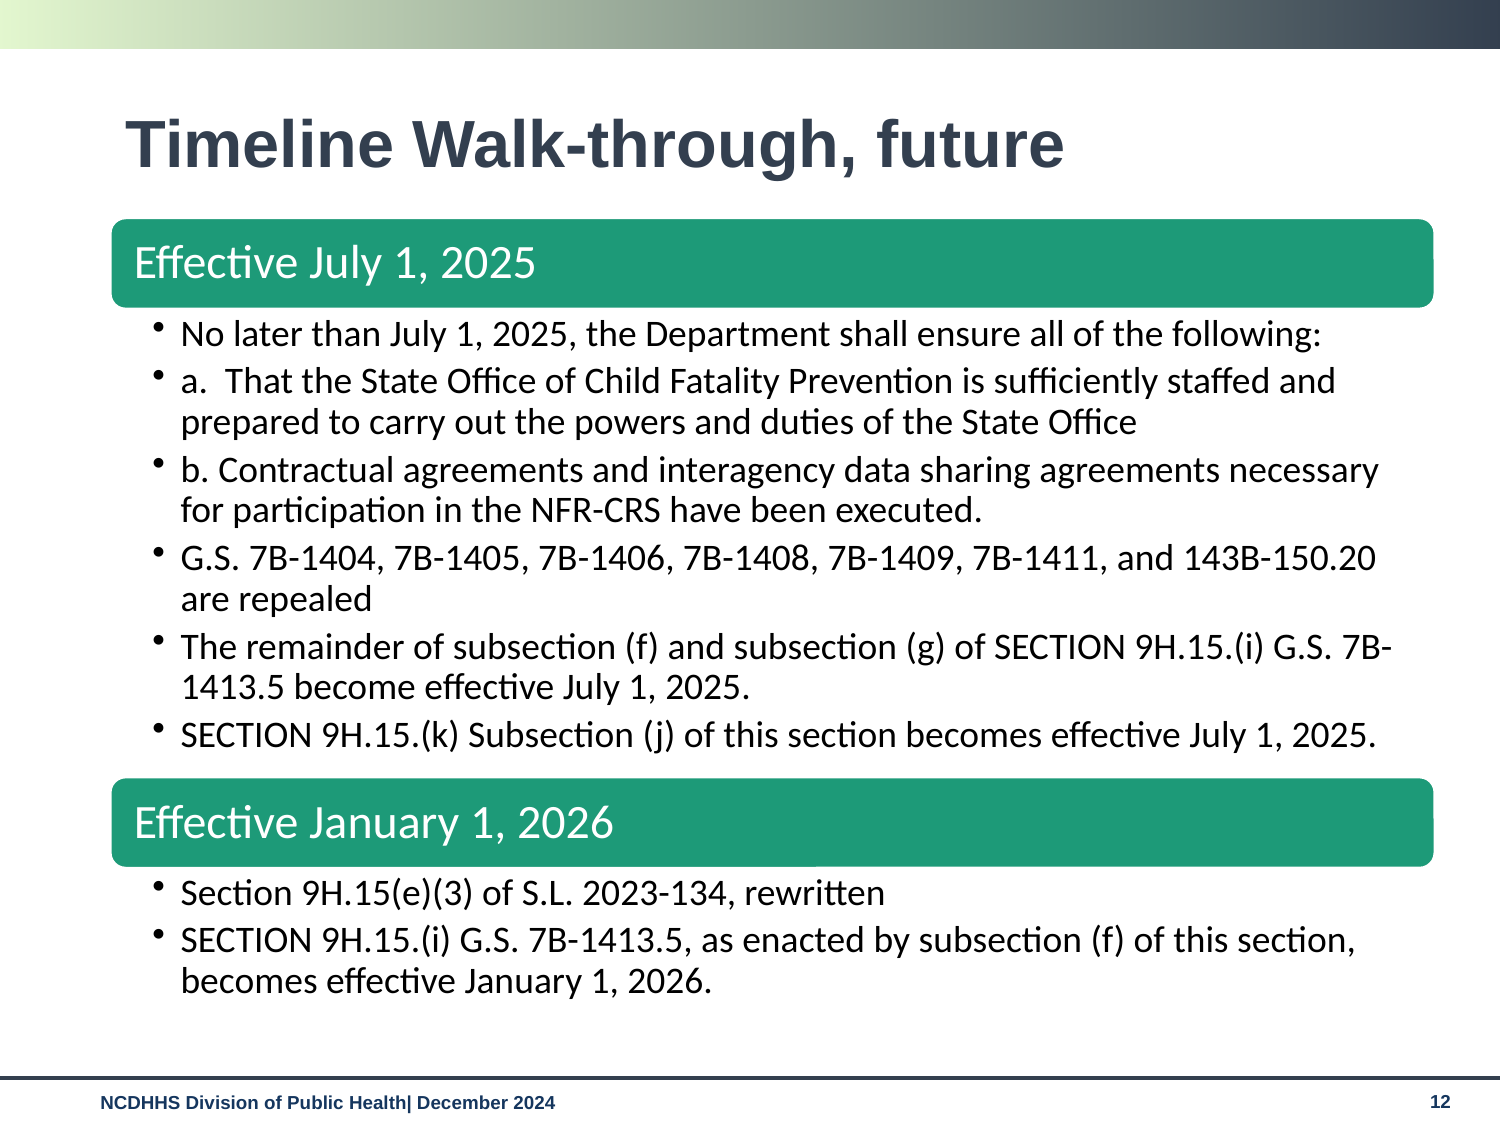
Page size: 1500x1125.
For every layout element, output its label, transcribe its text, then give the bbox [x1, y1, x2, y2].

title Timeline Walk-through, future [110, 102, 1398, 193]
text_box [110, 207, 1435, 1023]
